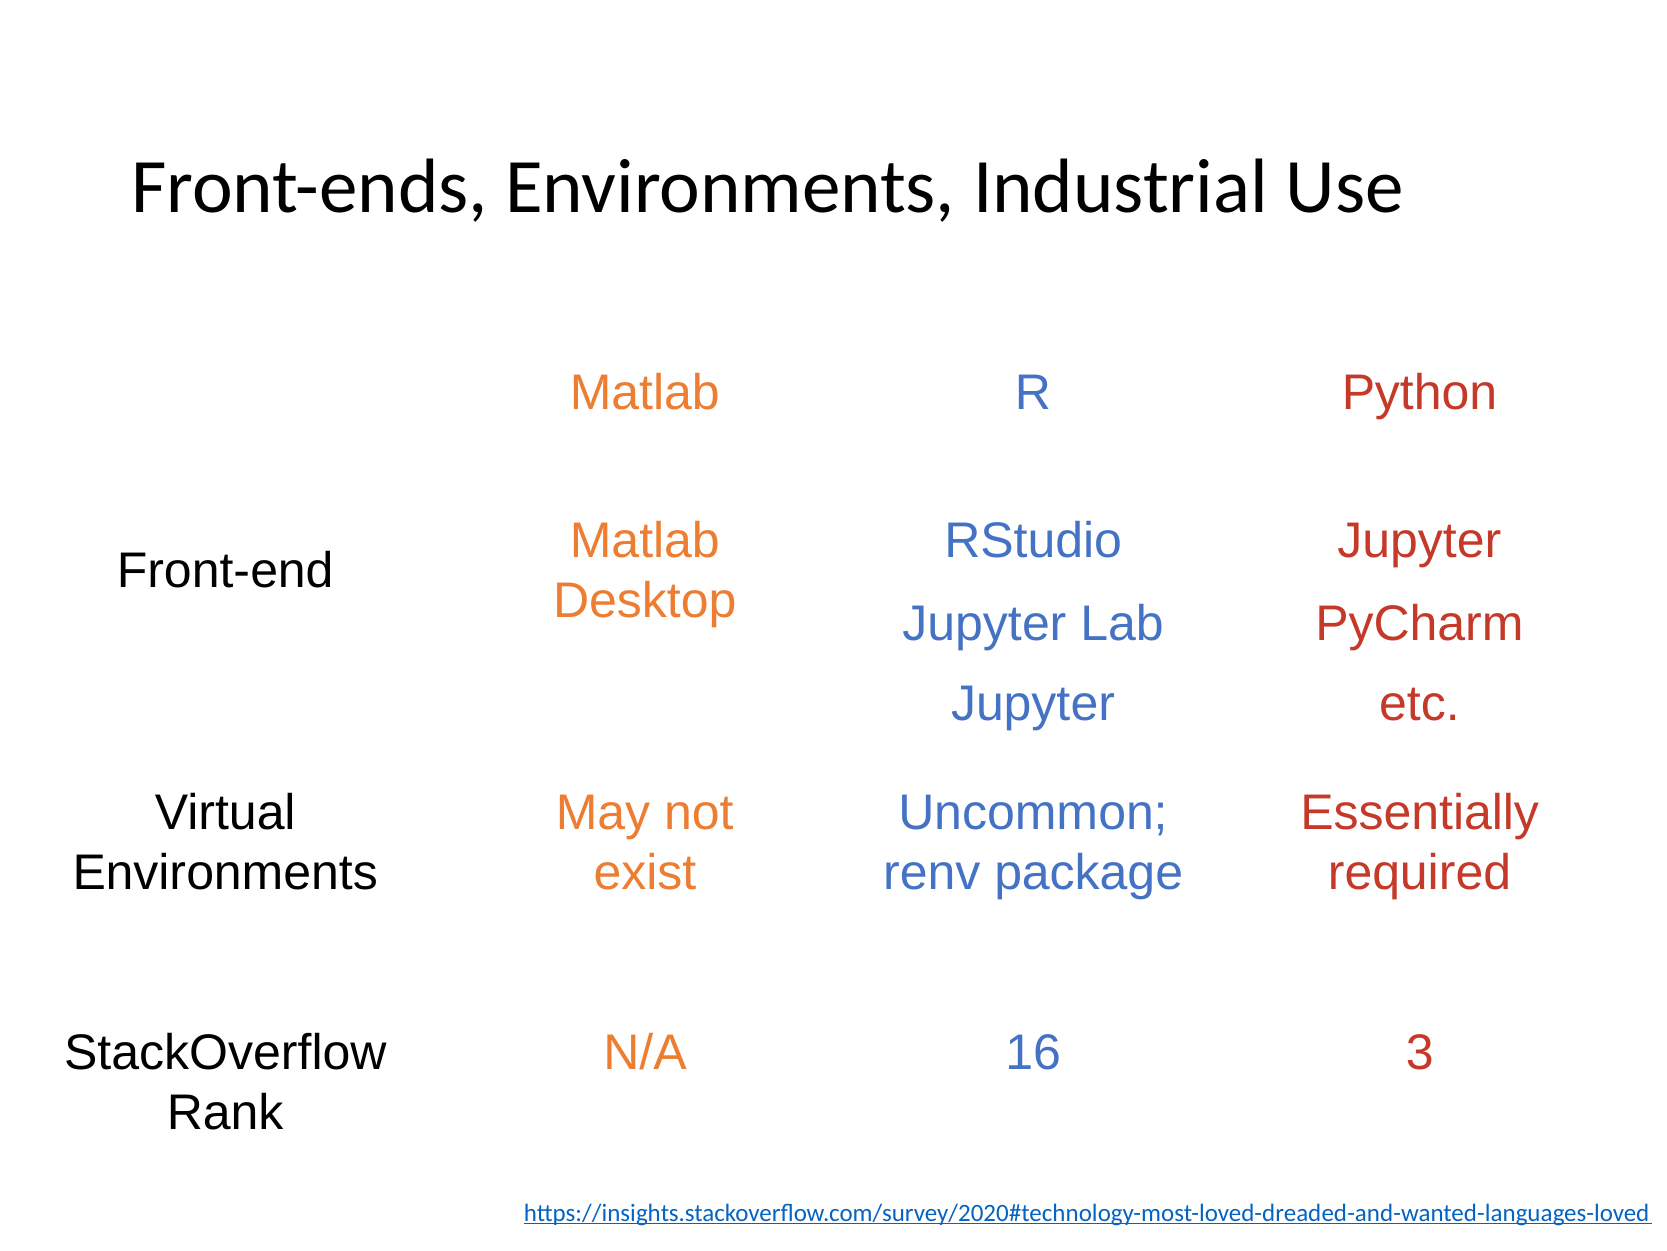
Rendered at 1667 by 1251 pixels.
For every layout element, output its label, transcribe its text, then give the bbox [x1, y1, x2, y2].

text_box https://insights.stackoverflow.com/survey/2020#technology-most-loved-dreaded-and-wanted-languages-loved [0, 1180, 1667, 1241]
text_box PyCharm [1179, 575, 1660, 655]
text_box 16 [900, 1004, 1166, 1095]
text_box Uncommon; renv package [886, 764, 1179, 914]
text_box 3 [1286, 1004, 1553, 1095]
text_box Matlab [398, 344, 787, 435]
text_box Virtual Environments [50, 764, 400, 914]
text_box etc. [1249, 655, 1660, 746]
text_box Python [1173, 344, 1666, 435]
text_box Jupyter Lab [817, 575, 1179, 655]
text_box Front-end [75, 522, 375, 613]
text_box Essentially required [1179, 764, 1660, 914]
text_box Jupyter [1179, 491, 1660, 575]
text_box Matlab Desktop [404, 491, 886, 642]
title Front-ends, Environments, Industrial Use [114, 66, 1553, 309]
text_box May not exist [404, 764, 886, 914]
text_box N/A [512, 1004, 778, 1095]
text_box Jupyter [817, 655, 1249, 746]
text_box StackOverflow Rank [0, 1004, 457, 1155]
text_box RStudio [886, 491, 1179, 575]
text_box R [787, 344, 1173, 435]
